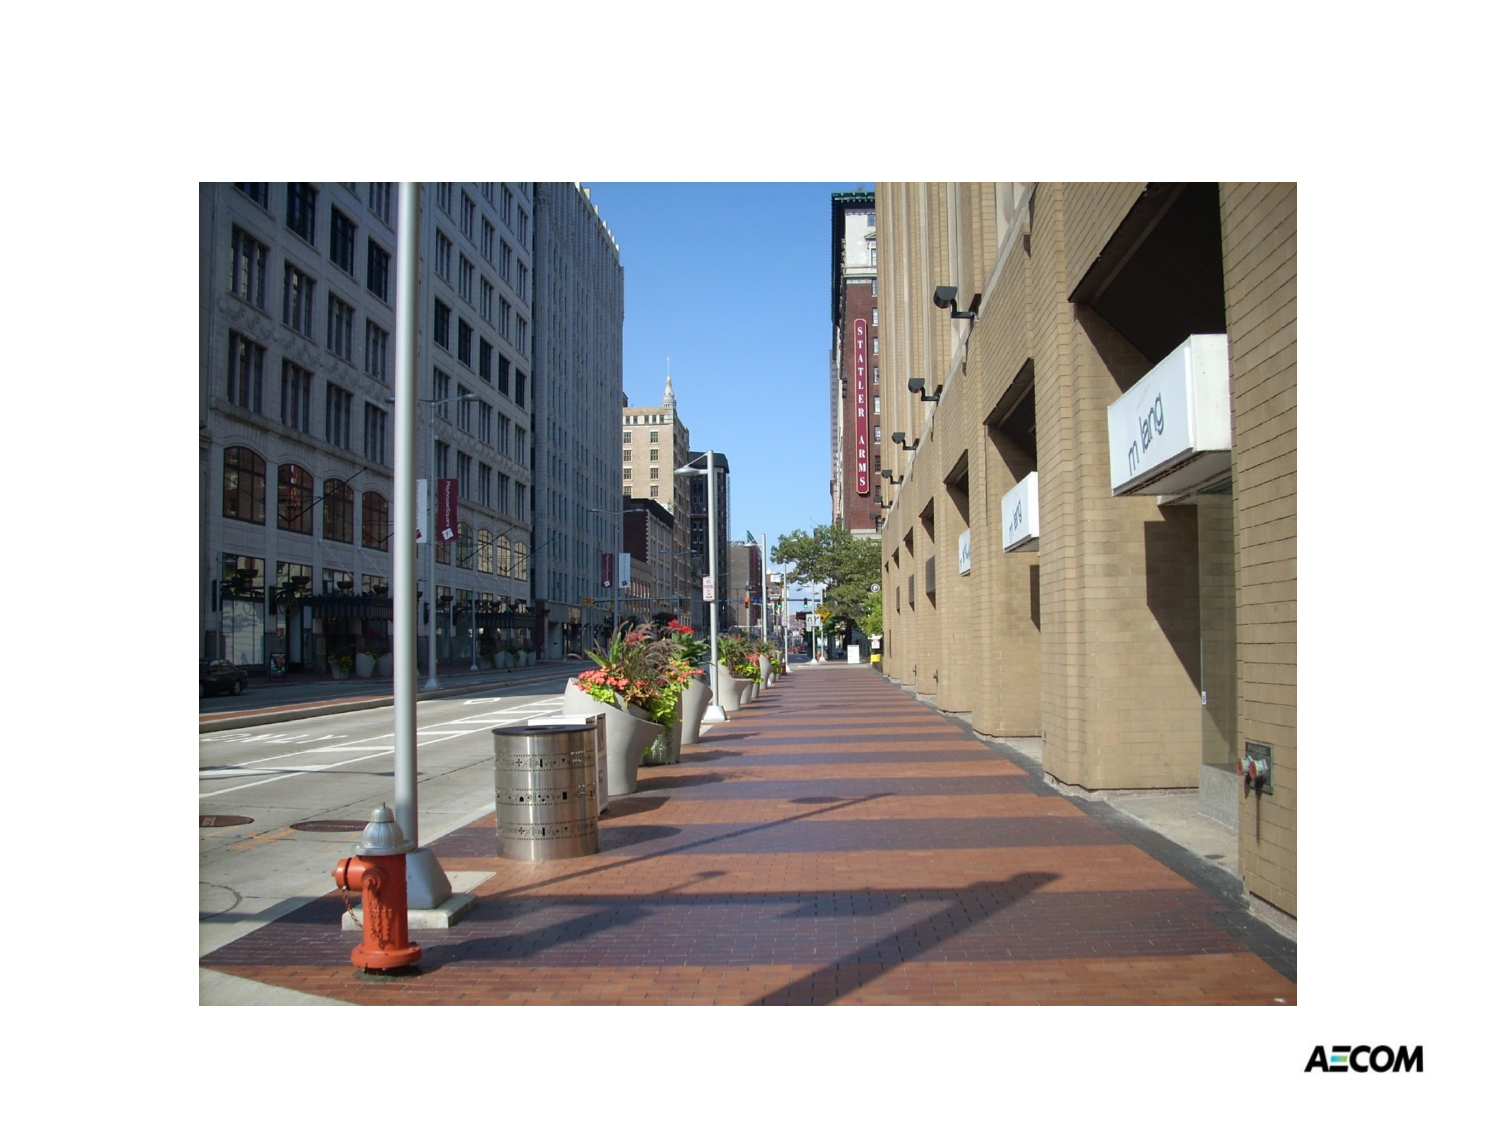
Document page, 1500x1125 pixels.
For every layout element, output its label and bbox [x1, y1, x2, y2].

picture [1291, 1033, 1436, 1085]
list [199, 182, 1298, 1006]
